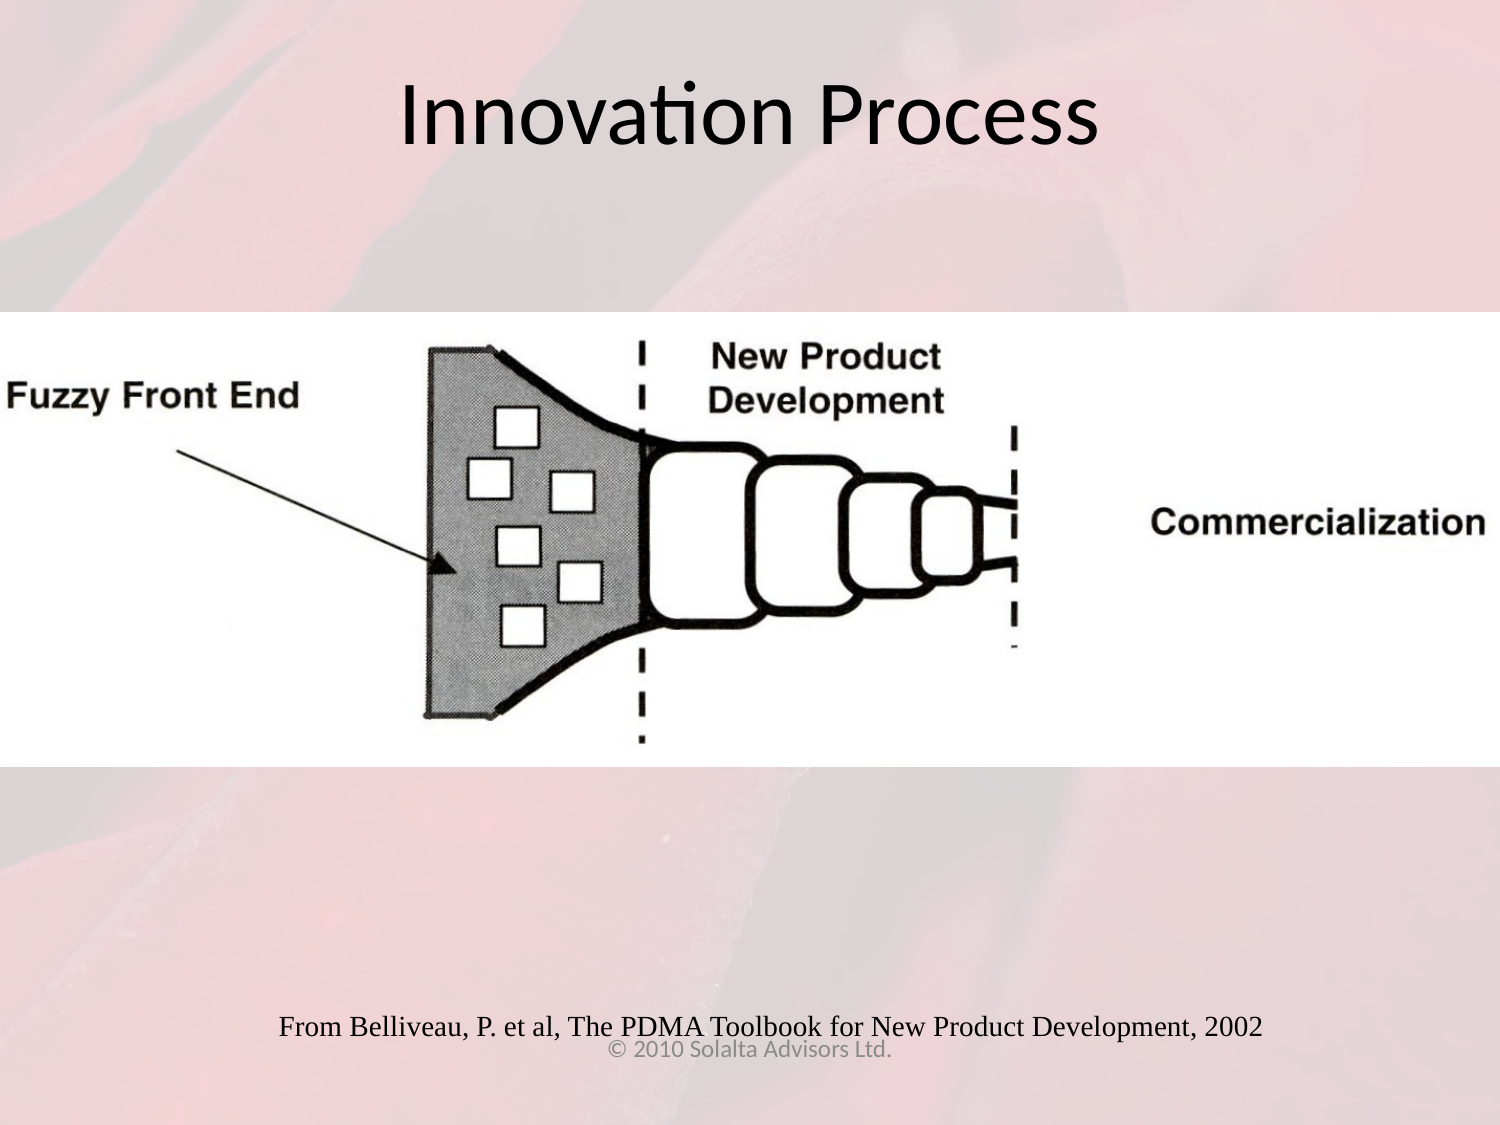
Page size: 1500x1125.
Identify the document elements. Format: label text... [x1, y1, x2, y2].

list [0, 312, 1500, 767]
title Innovation Process [75, 45, 1425, 172]
text_box From Belliveau, P. et al, The PDMA Toolbook for New Product Development, 2002 [264, 999, 1280, 1050]
footer © 2010 Solalta Advisors Ltd. [512, 1024, 988, 1070]
